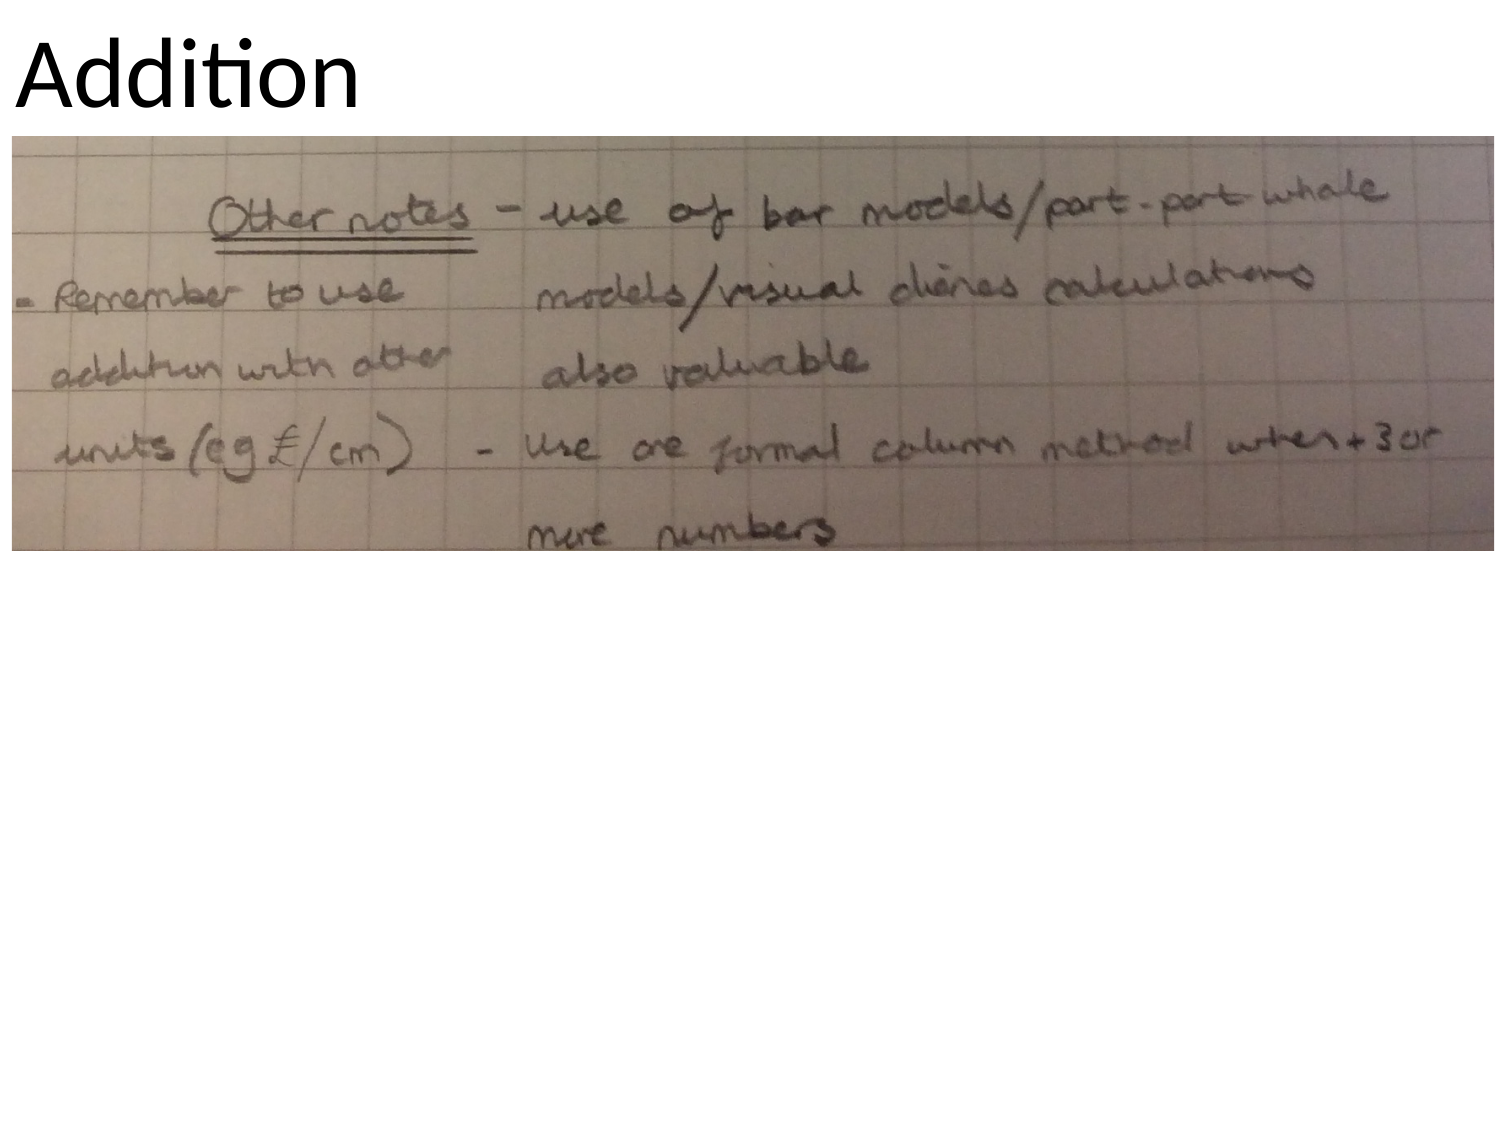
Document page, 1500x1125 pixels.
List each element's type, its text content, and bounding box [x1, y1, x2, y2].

picture [11, 0, 1492, 1085]
text_box Addition [0, 0, 443, 135]
